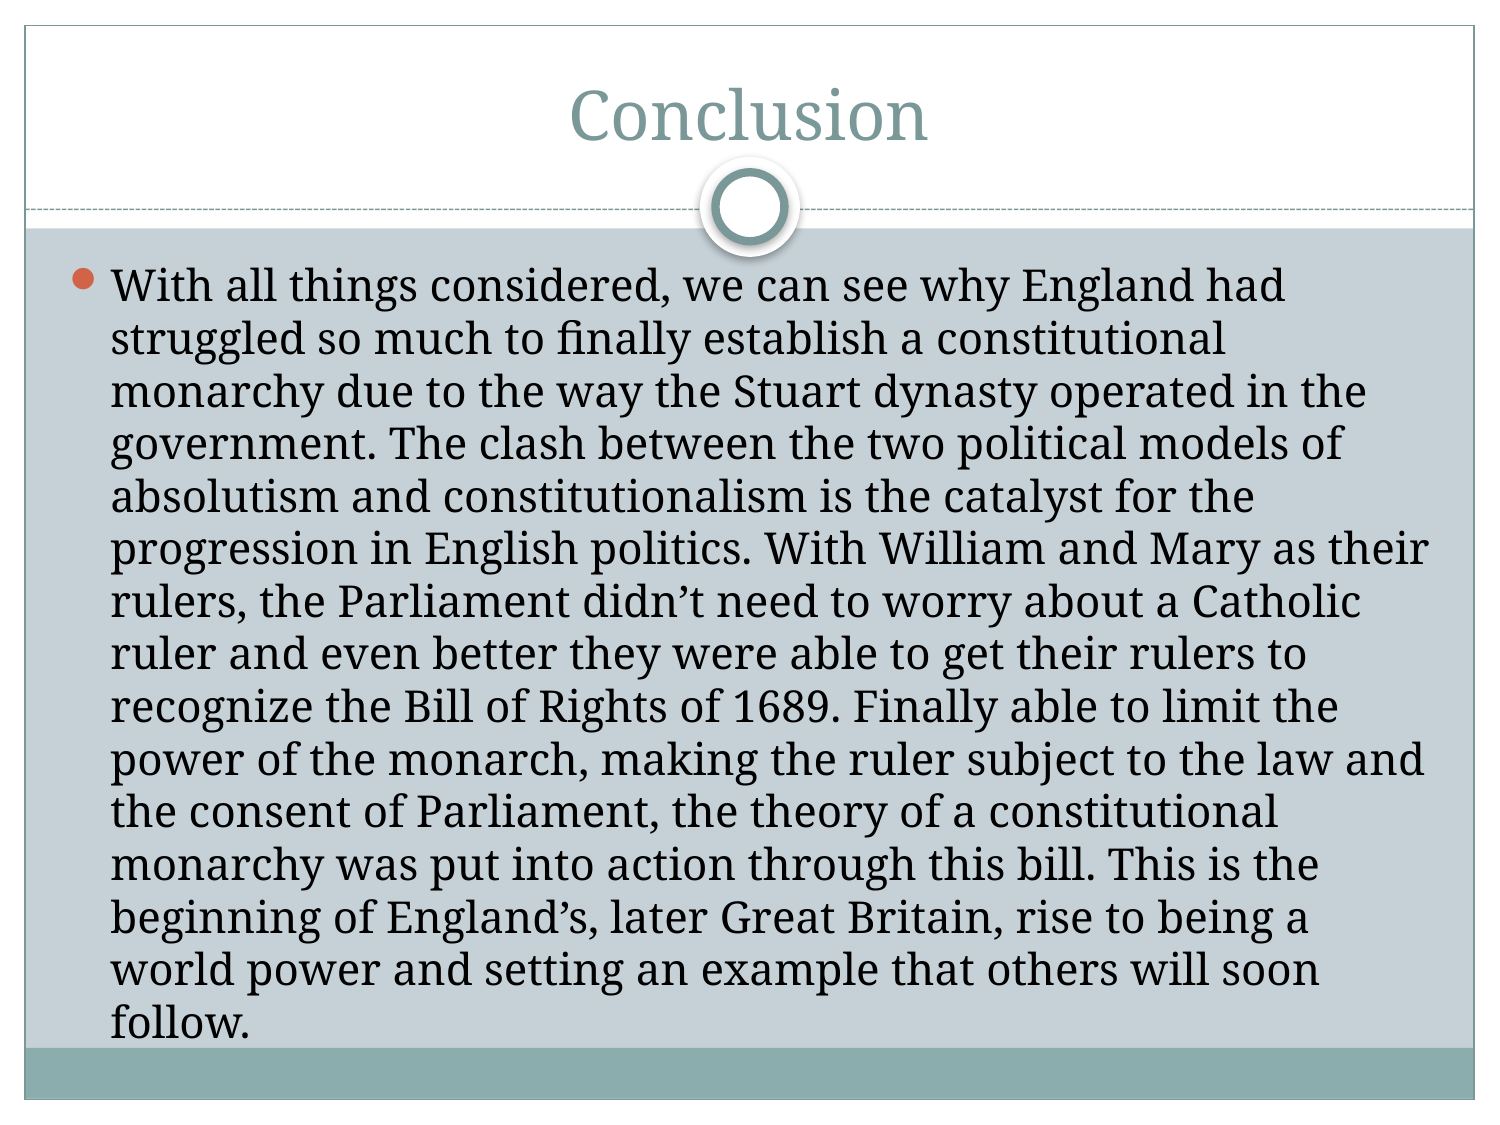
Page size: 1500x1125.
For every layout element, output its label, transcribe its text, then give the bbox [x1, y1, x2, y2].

title Conclusion [49, 37, 1450, 162]
list With all things considered, we can see why England had struggled so much to finally establish a constitutional monarchy due to the way the Stuart dynasty operated in the government. The clash between the two political models of absolutism and constitutionalism is the catalyst for the progression in English politics. With William and Mary as their rulers, the Parliament didn’t need to worry about a Catholic ruler and even better they were able to get their rulers to recognize the Bill of Rights of 1689. Finally able to limit the power of the monarch, making the ruler subject to the law and the consent of Parliament, the theory of a constitutional monarchy was put into action through this bill. This is the beginning of England’s, later Great Britain, rise to being a world power and setting an example that others will soon follow. [54, 250, 1450, 1059]
